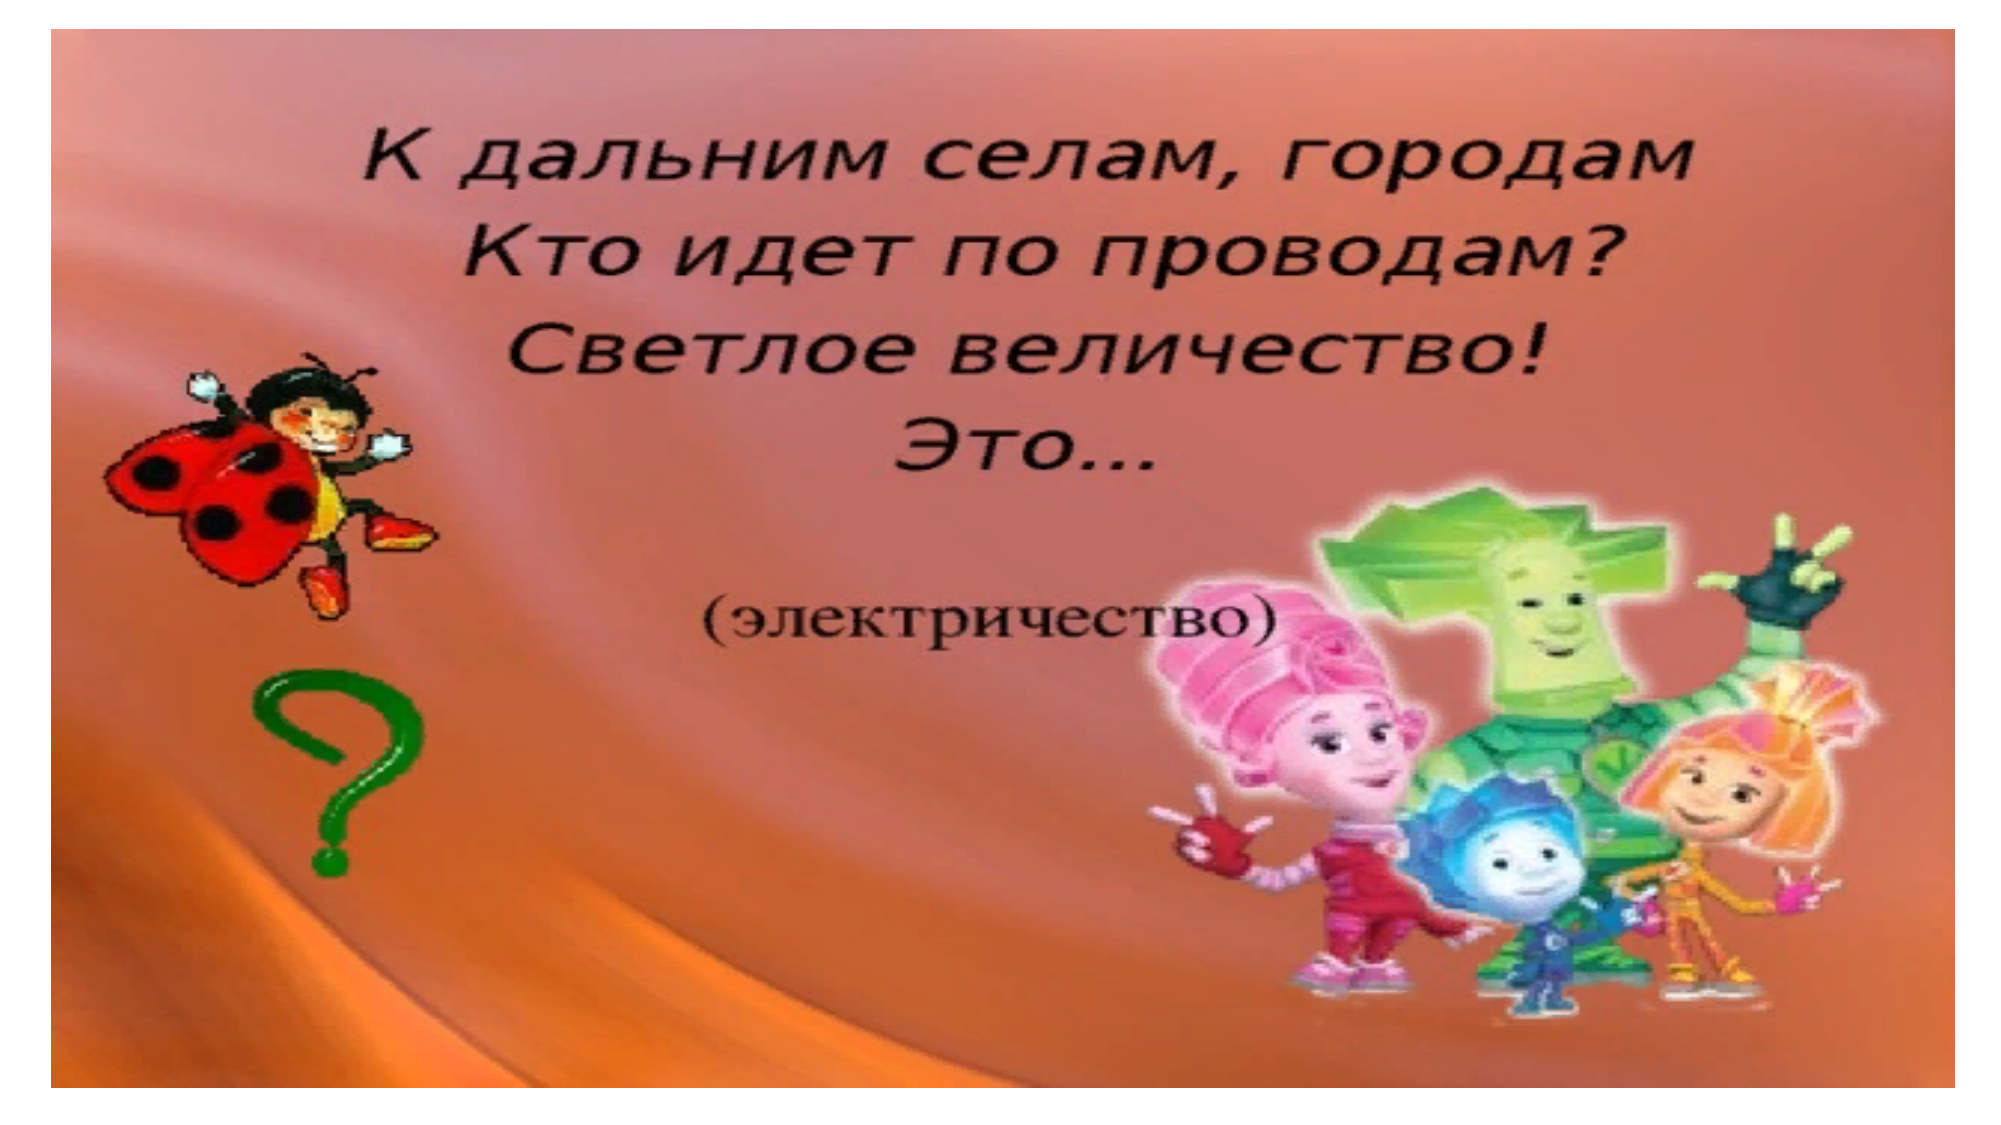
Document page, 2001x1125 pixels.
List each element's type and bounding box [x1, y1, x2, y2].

picture [51, 28, 1955, 1089]
